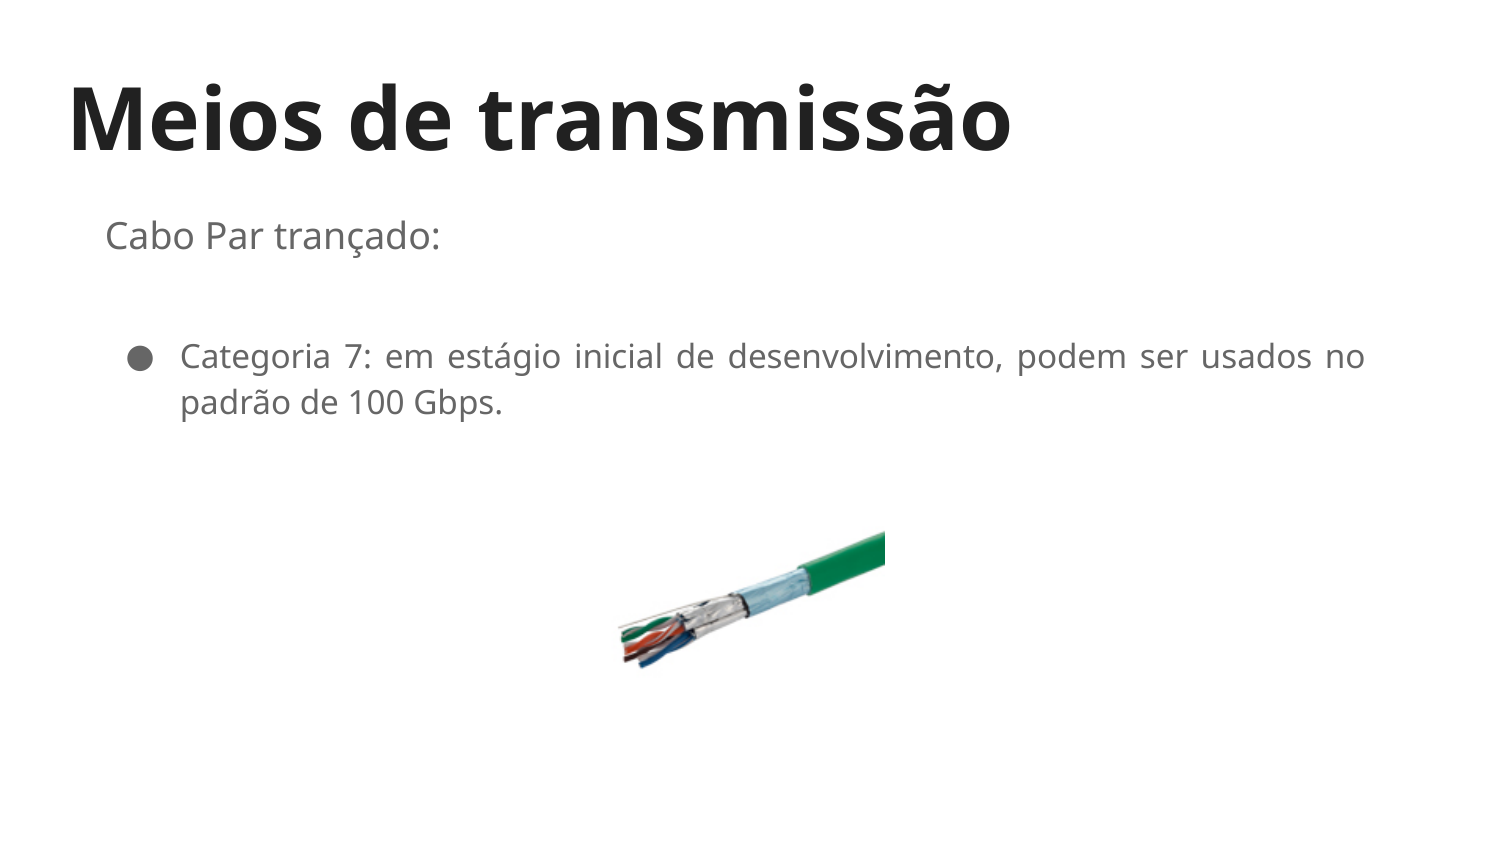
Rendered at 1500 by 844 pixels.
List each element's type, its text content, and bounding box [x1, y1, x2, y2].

list Cabo Par trançado: Categoria 7: em estágio inicial de desenvolvimento, podem ser usados no padrão de 100 Gbps. [89, 189, 1383, 785]
picture [587, 488, 885, 735]
title Meios de transmissão [51, 48, 1449, 180]
